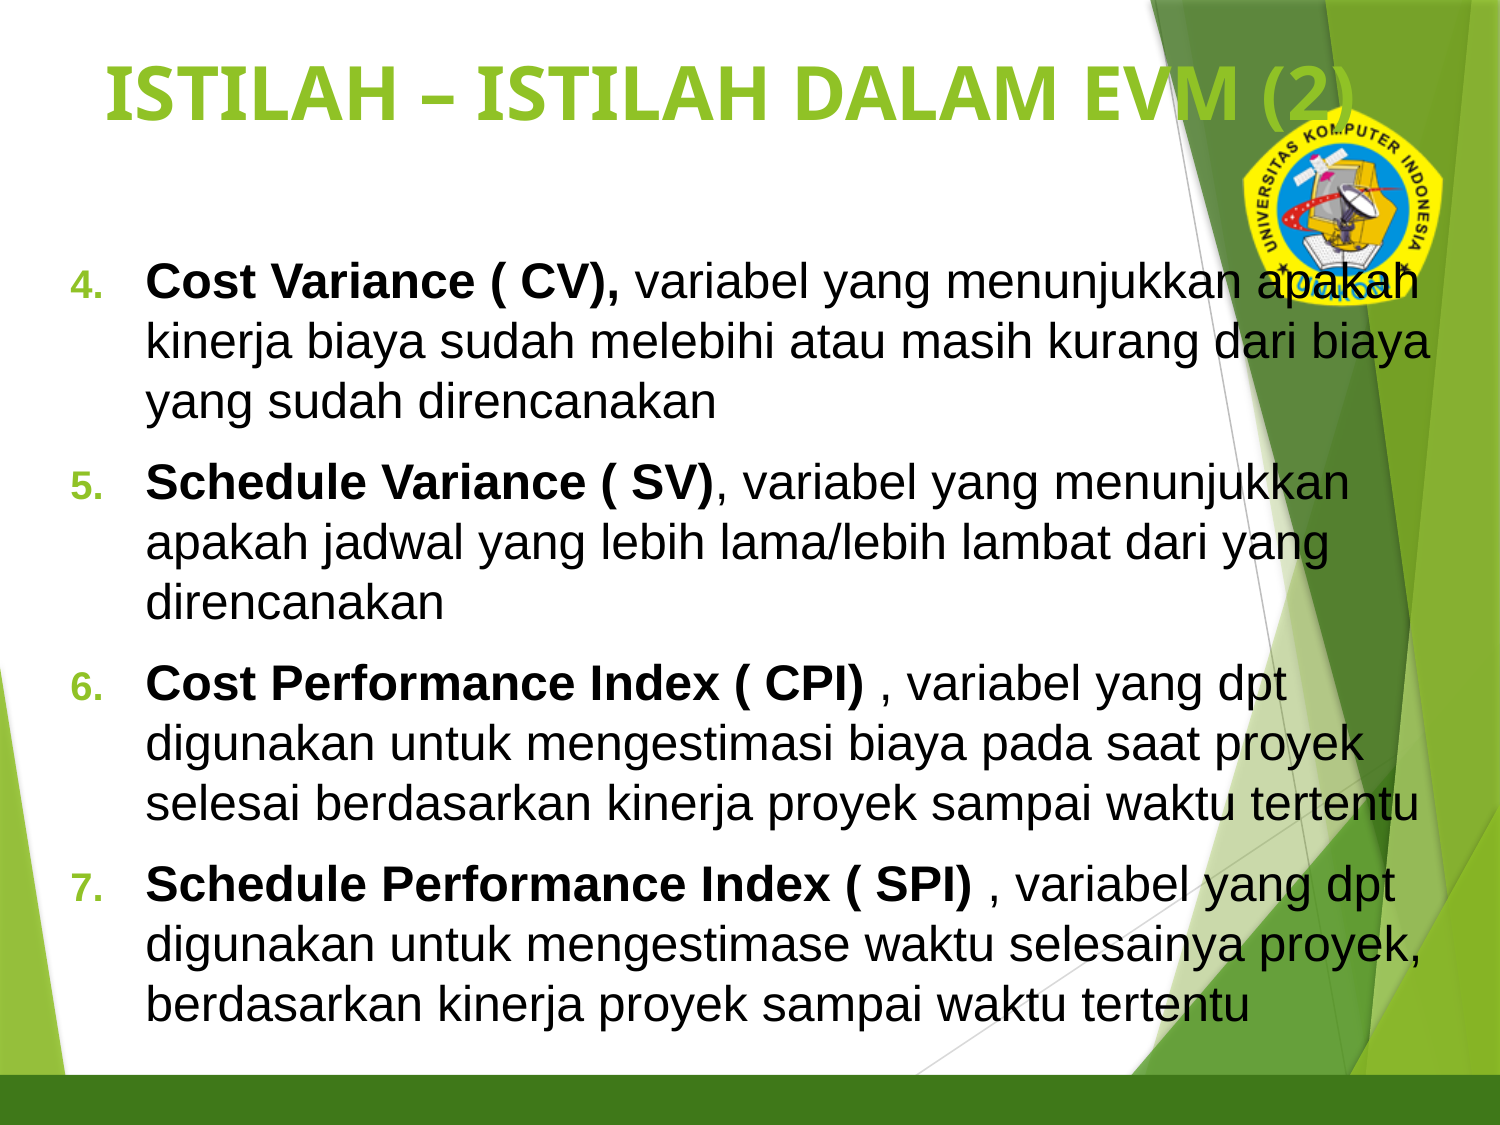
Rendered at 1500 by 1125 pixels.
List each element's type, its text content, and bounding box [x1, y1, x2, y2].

slide_number 4 [0, 157, 118, 299]
title ISTILAH – ISTILAH DALAM EVM (2) [37, 37, 1425, 200]
picture [1237, 200, 1397, 241]
list Cost Variance ( CV), variabel yang menunjukkan apakah kinerja biaya sudah melebihi atau masih kurang dari biaya yang sudah direncanakan Schedule Variance ( SV), variabel yang menunjukkan apakah jadwal yang lebih lama/lebih lambat dari yang direncanakan Cost Performance Index ( CPI) , variabel yang dpt digunakan untuk mengestimasi biaya pada saat proyek selesai berdasarkan kinerja proyek sampai waktu tertentu Schedule Performance Index ( SPI) , variabel yang dpt digunakan untuk mengestimase waktu selesainya proyek, berdasarkan kinerja proyek sampai waktu tertentu [55, 241, 1481, 1039]
picture [1402, 99, 1449, 241]
